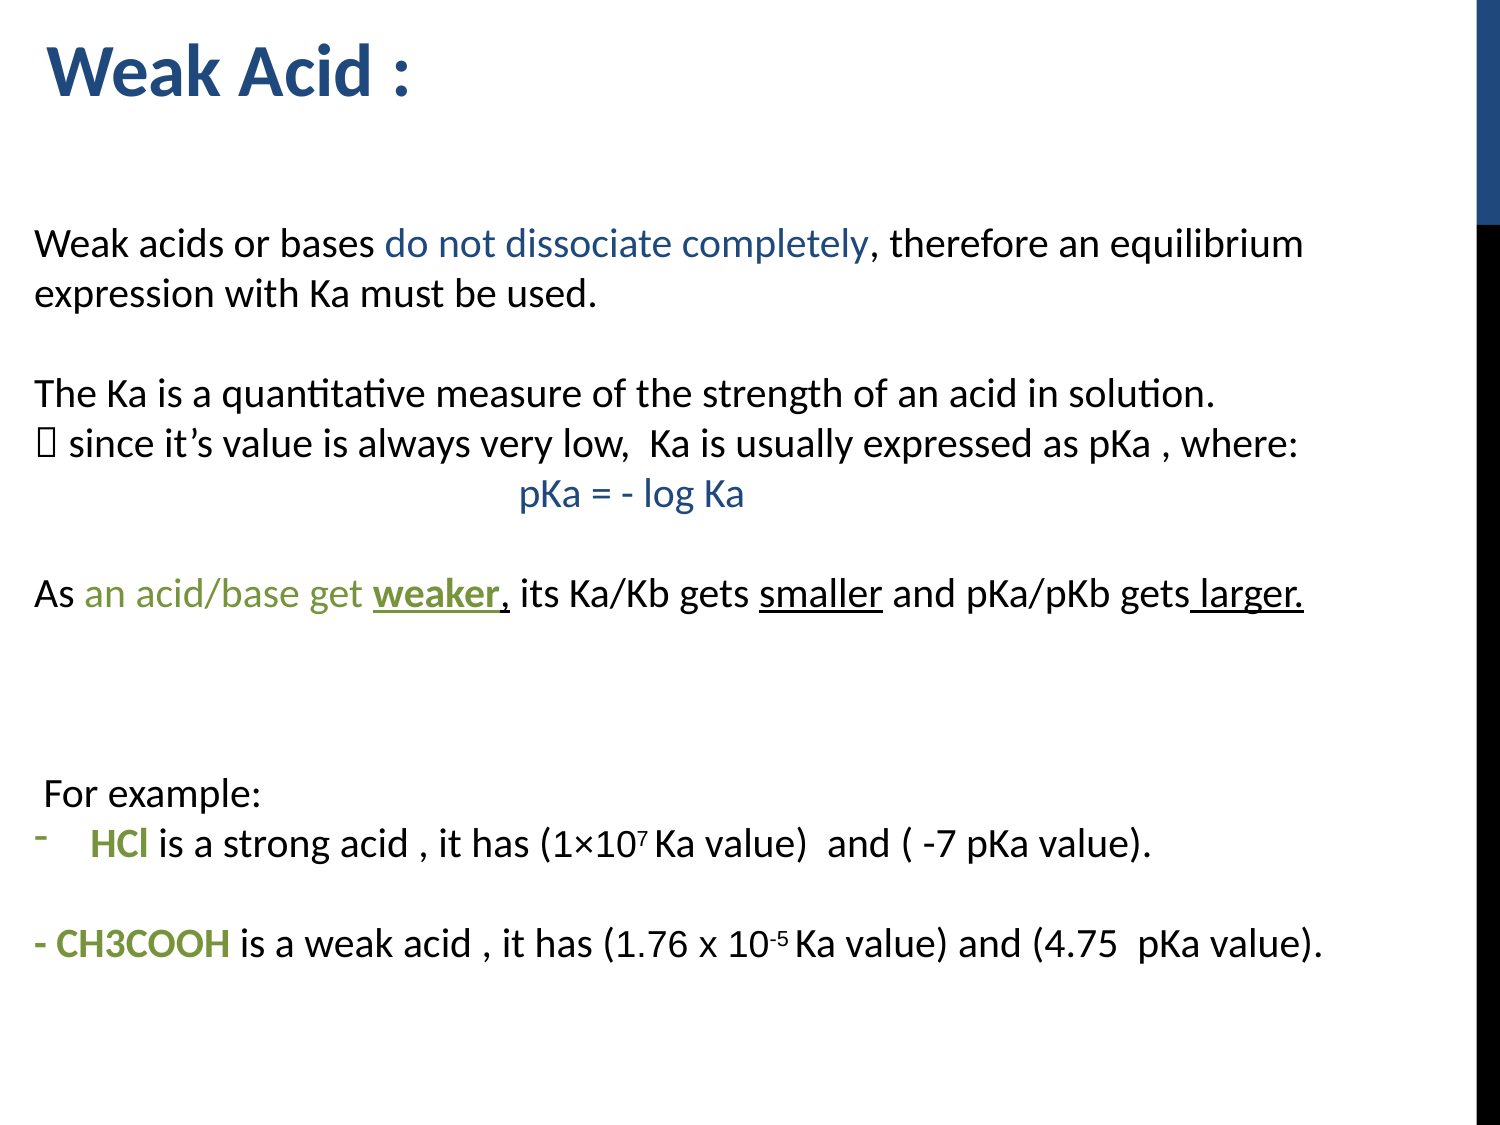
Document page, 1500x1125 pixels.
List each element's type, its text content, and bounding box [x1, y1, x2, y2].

text_box Weak acids or bases do not dissociate completely, therefore an equilibrium expression with Ka must be used. The Ka is a quantitative measure of the strength of an acid in solution.  since it’s value is always very low, Ka is usually expressed as pKa , where: pKa = - log Ka As an acid/base get weaker, its Ka/Kb gets smaller and pKa/pKb gets larger. For example: HCl is a strong acid , it has (1×107 Ka value) and ( -7 pKa value). - CH3COOH is a weak acid , it has (1.76 x 10-5 Ka value) and (4.75 pKa value). [19, 208, 1471, 1114]
text_box Weak Acid : [31, 14, 428, 119]
